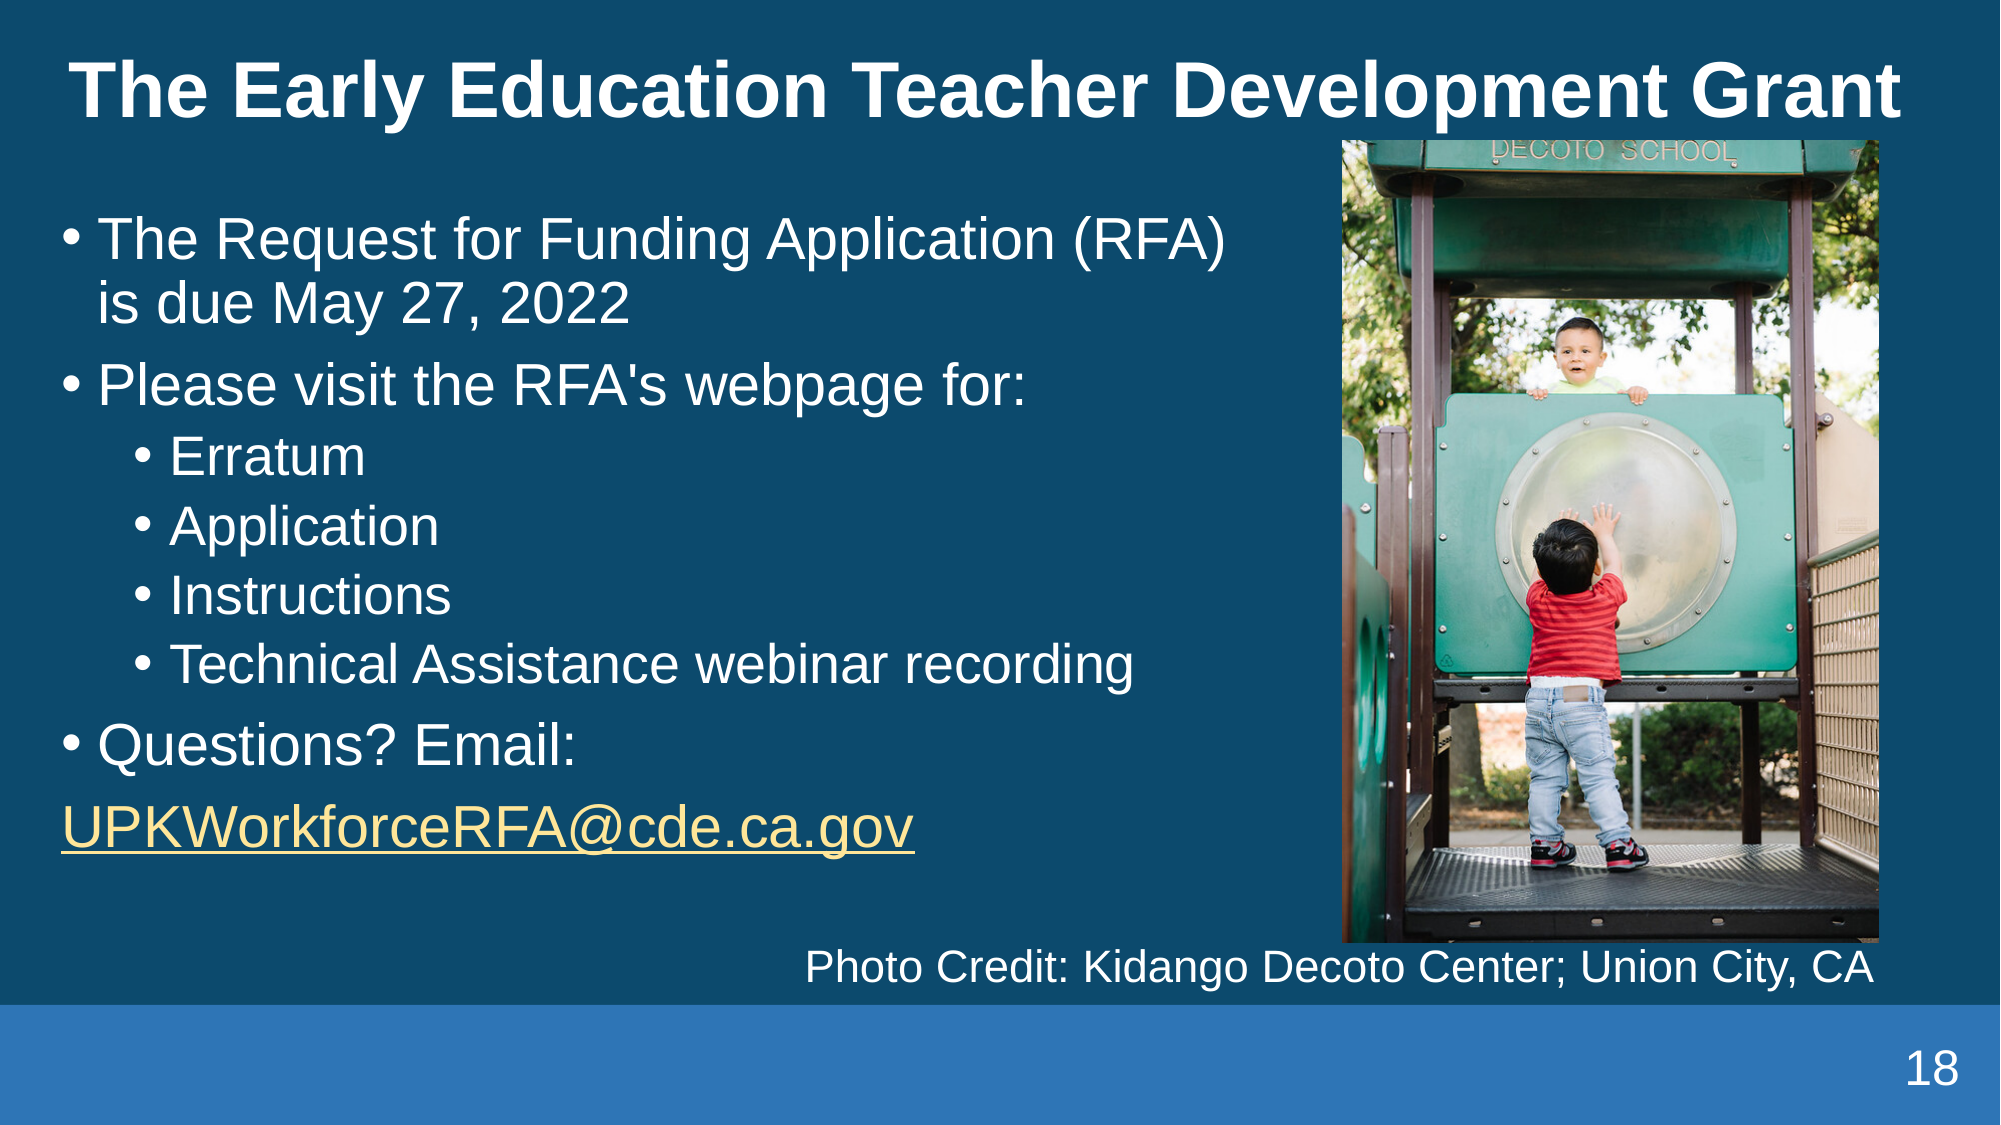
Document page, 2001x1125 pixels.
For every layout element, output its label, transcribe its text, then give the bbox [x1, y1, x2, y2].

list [1342, 140, 1878, 943]
slide_number 18 [1524, 1035, 1975, 1095]
title The Early Education Teacher Development Grant [11, 0, 1962, 201]
list Photo Credit: Kidango Decoto Center; Union City, CA [789, 935, 2000, 1000]
list The Request for Funding Application (RFA) is due May 27, 2022 Please visit the RFA's webpage for: Erratum Application Instructions Technical Assistance webinar recording Questions? Email: UPKWorkforceRFA@cde.ca.gov [46, 200, 1273, 875]
